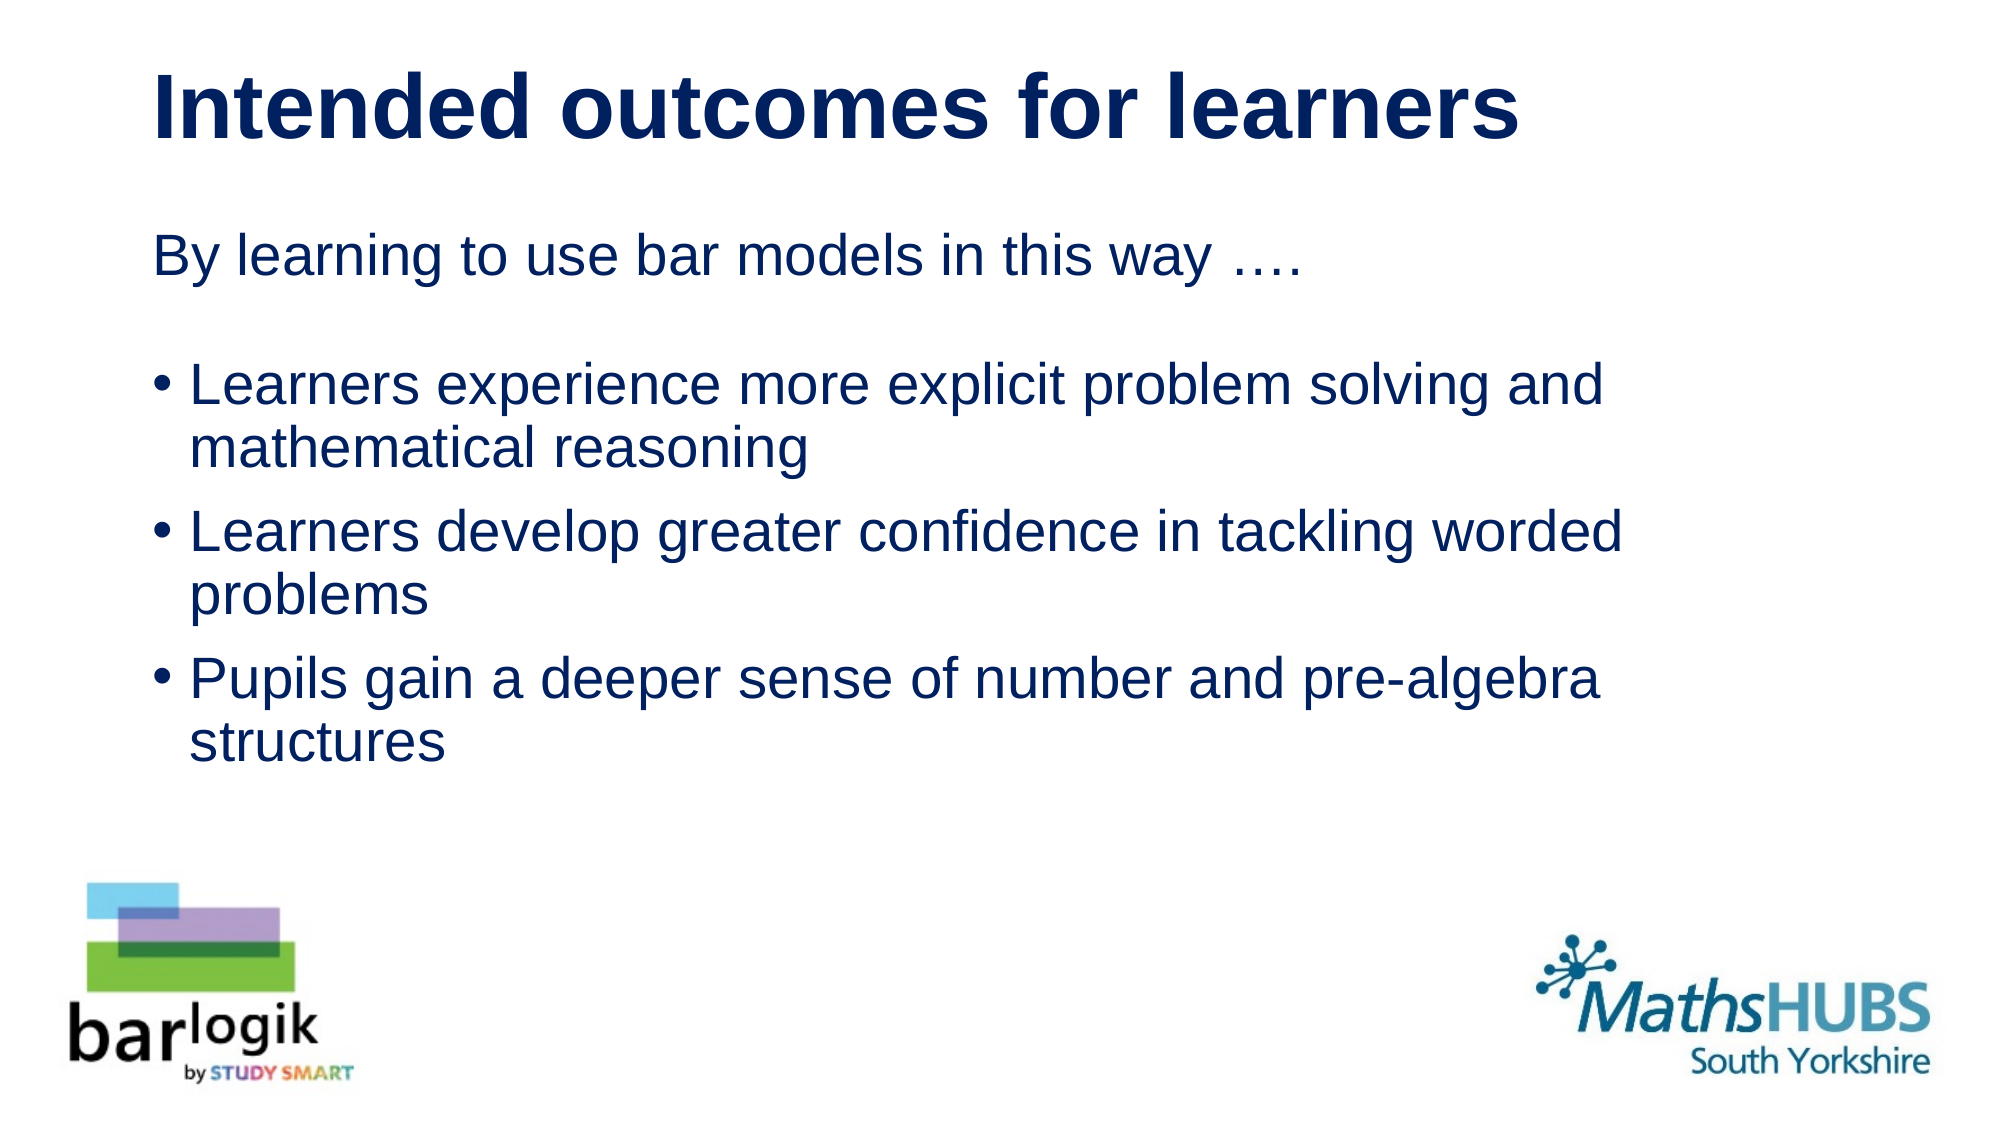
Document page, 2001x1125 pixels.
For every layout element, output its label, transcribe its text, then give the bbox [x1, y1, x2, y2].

title Intended outcomes for learners [137, 0, 1863, 217]
picture [34, 869, 376, 1100]
picture [1490, 862, 2000, 1125]
list By learning to use bar models in this way …. Learners experience more explicit problem solving and mathematical reasoning Learners develop greater confidence in tackling worded problems Pupils gain a deeper sense of number and pre-algebra structures [137, 217, 1863, 1014]
